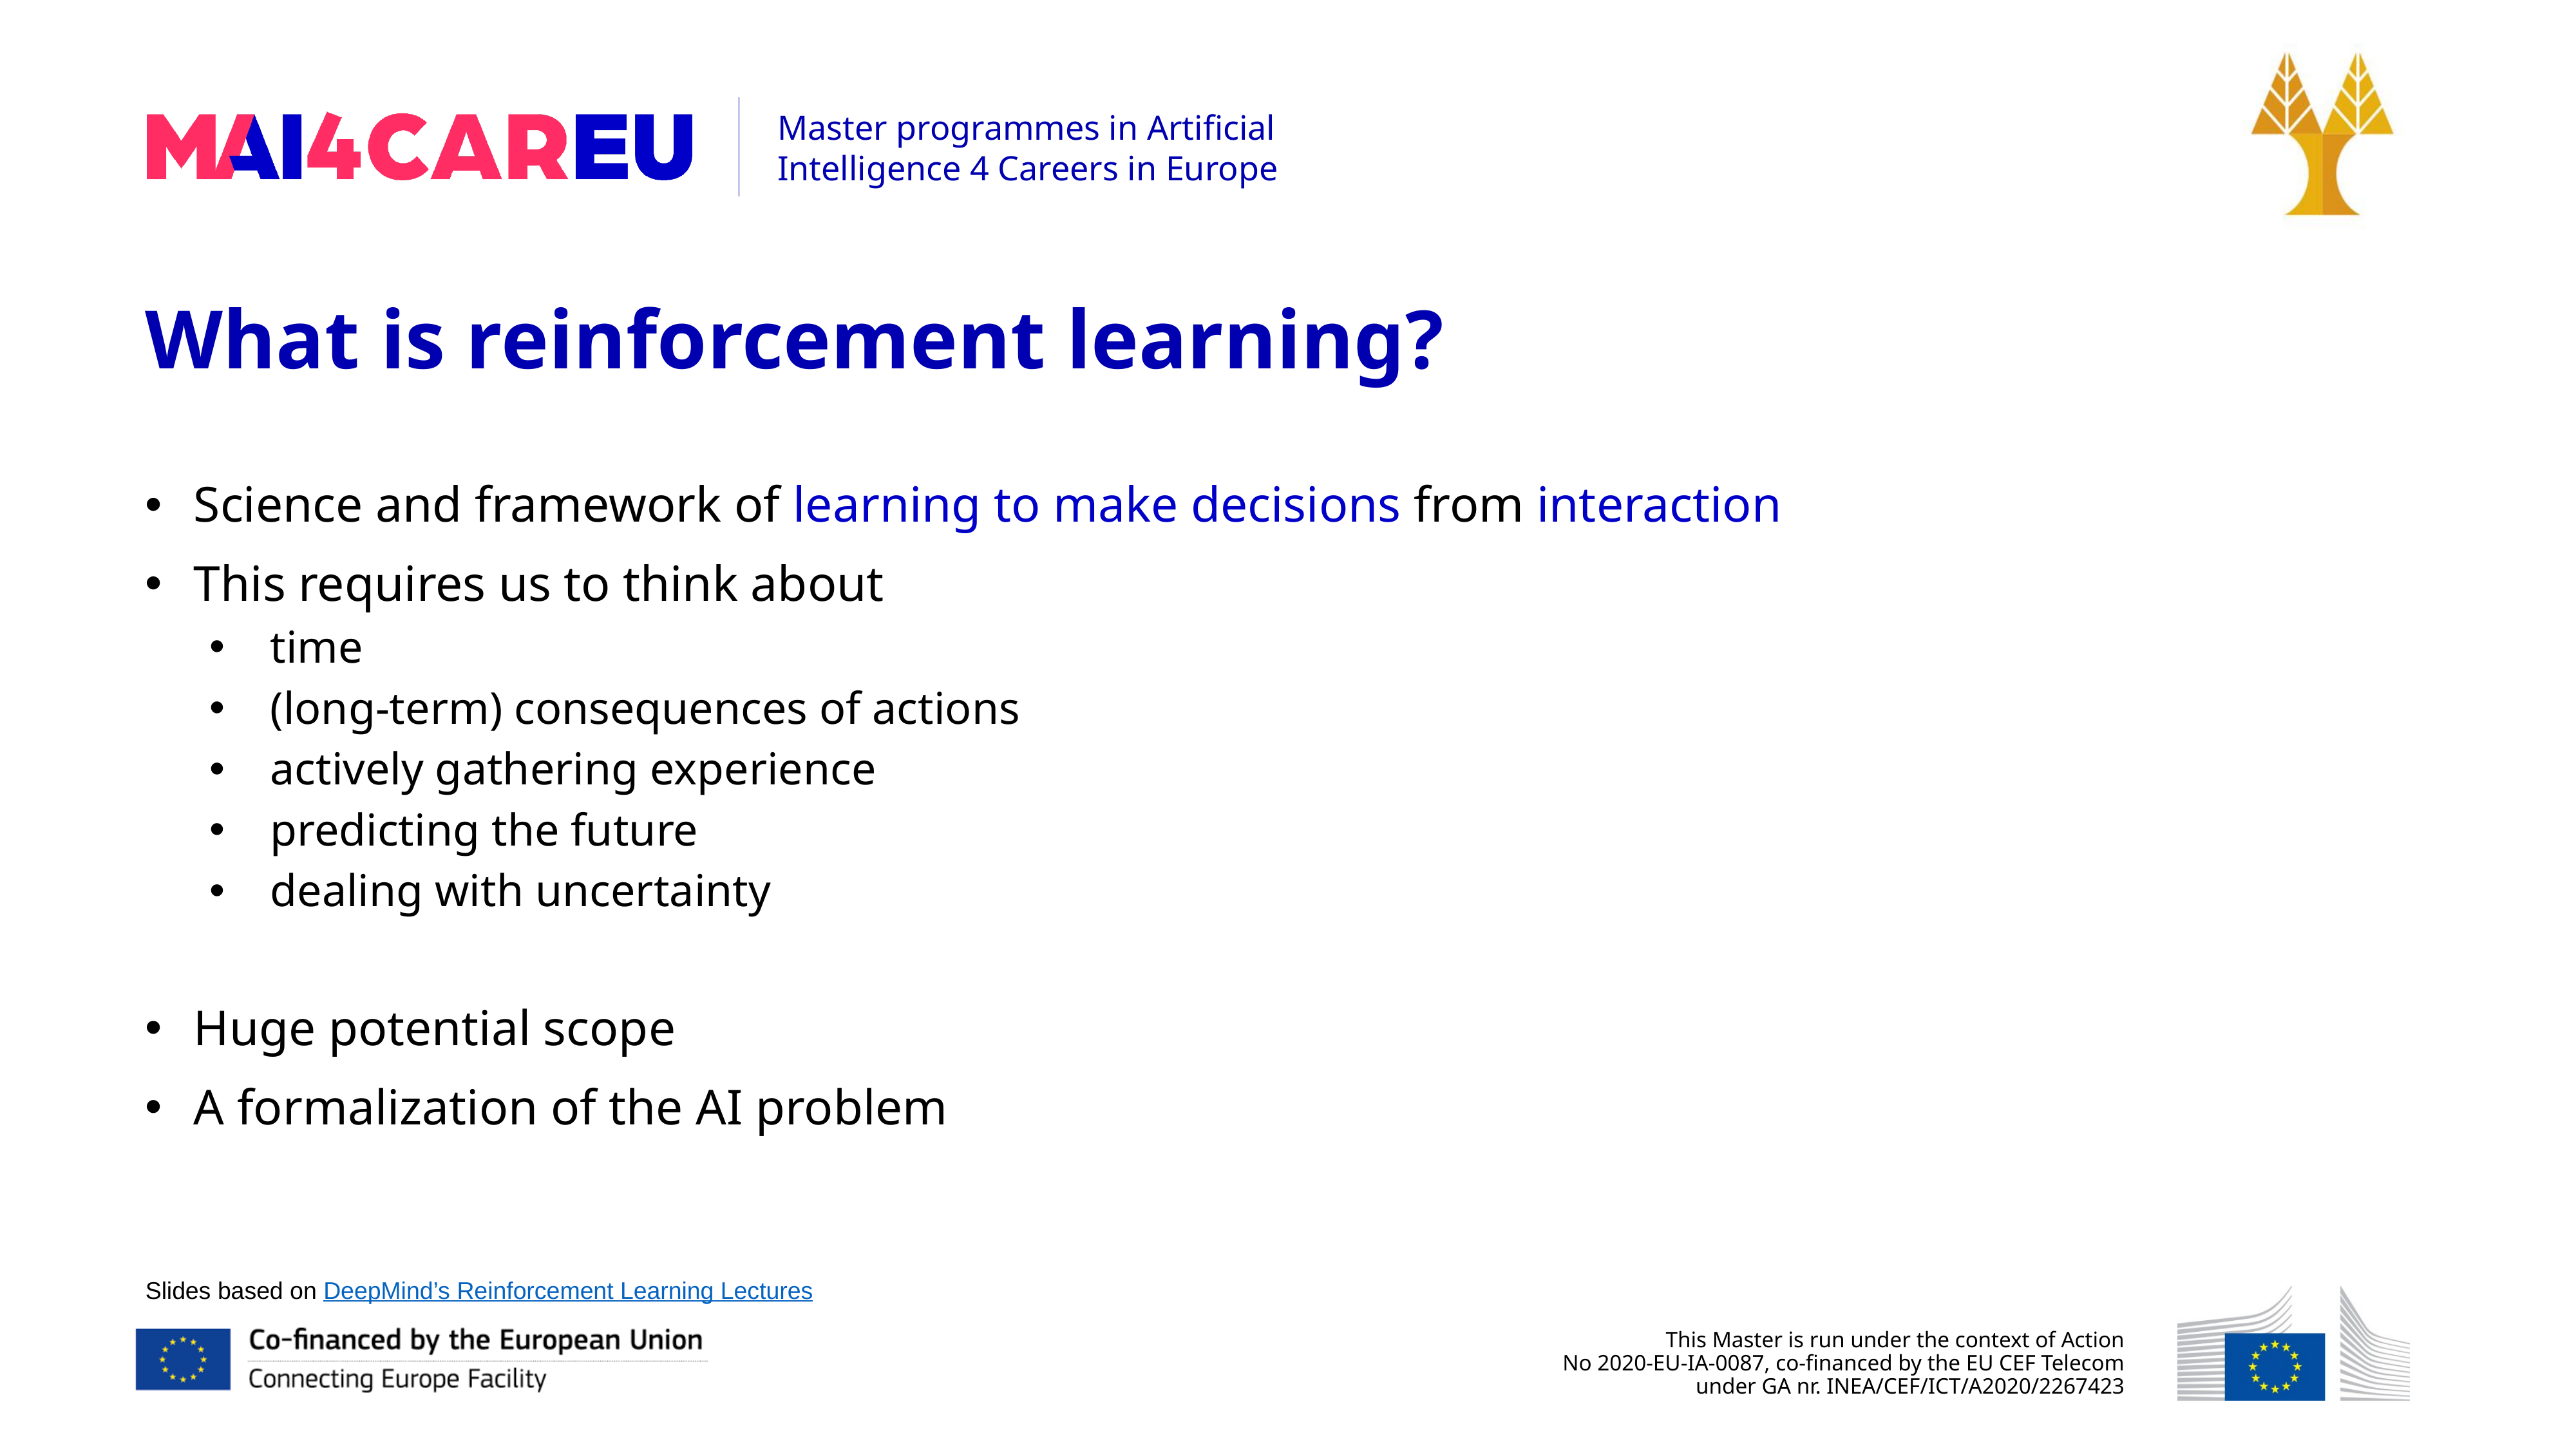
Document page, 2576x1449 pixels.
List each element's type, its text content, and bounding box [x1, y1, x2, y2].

picture [2177, 1285, 2410, 1401]
text_box Slides based on DeepMind’s Reinforcement Learning Lectures [136, 1271, 2396, 1309]
picture [124, 1319, 713, 1399]
list What is reinforcement learning? [136, 286, 2417, 451]
picture [2216, 39, 2417, 238]
text_box Science and framework of learning to make decisions from interaction This requires us to think about time (long-term) consequences of actions actively gathering experience predicting the future dealing with uncertainty Huge potential scope A formalization of the AI problem [136, 475, 2417, 1271]
picture [147, 111, 692, 180]
